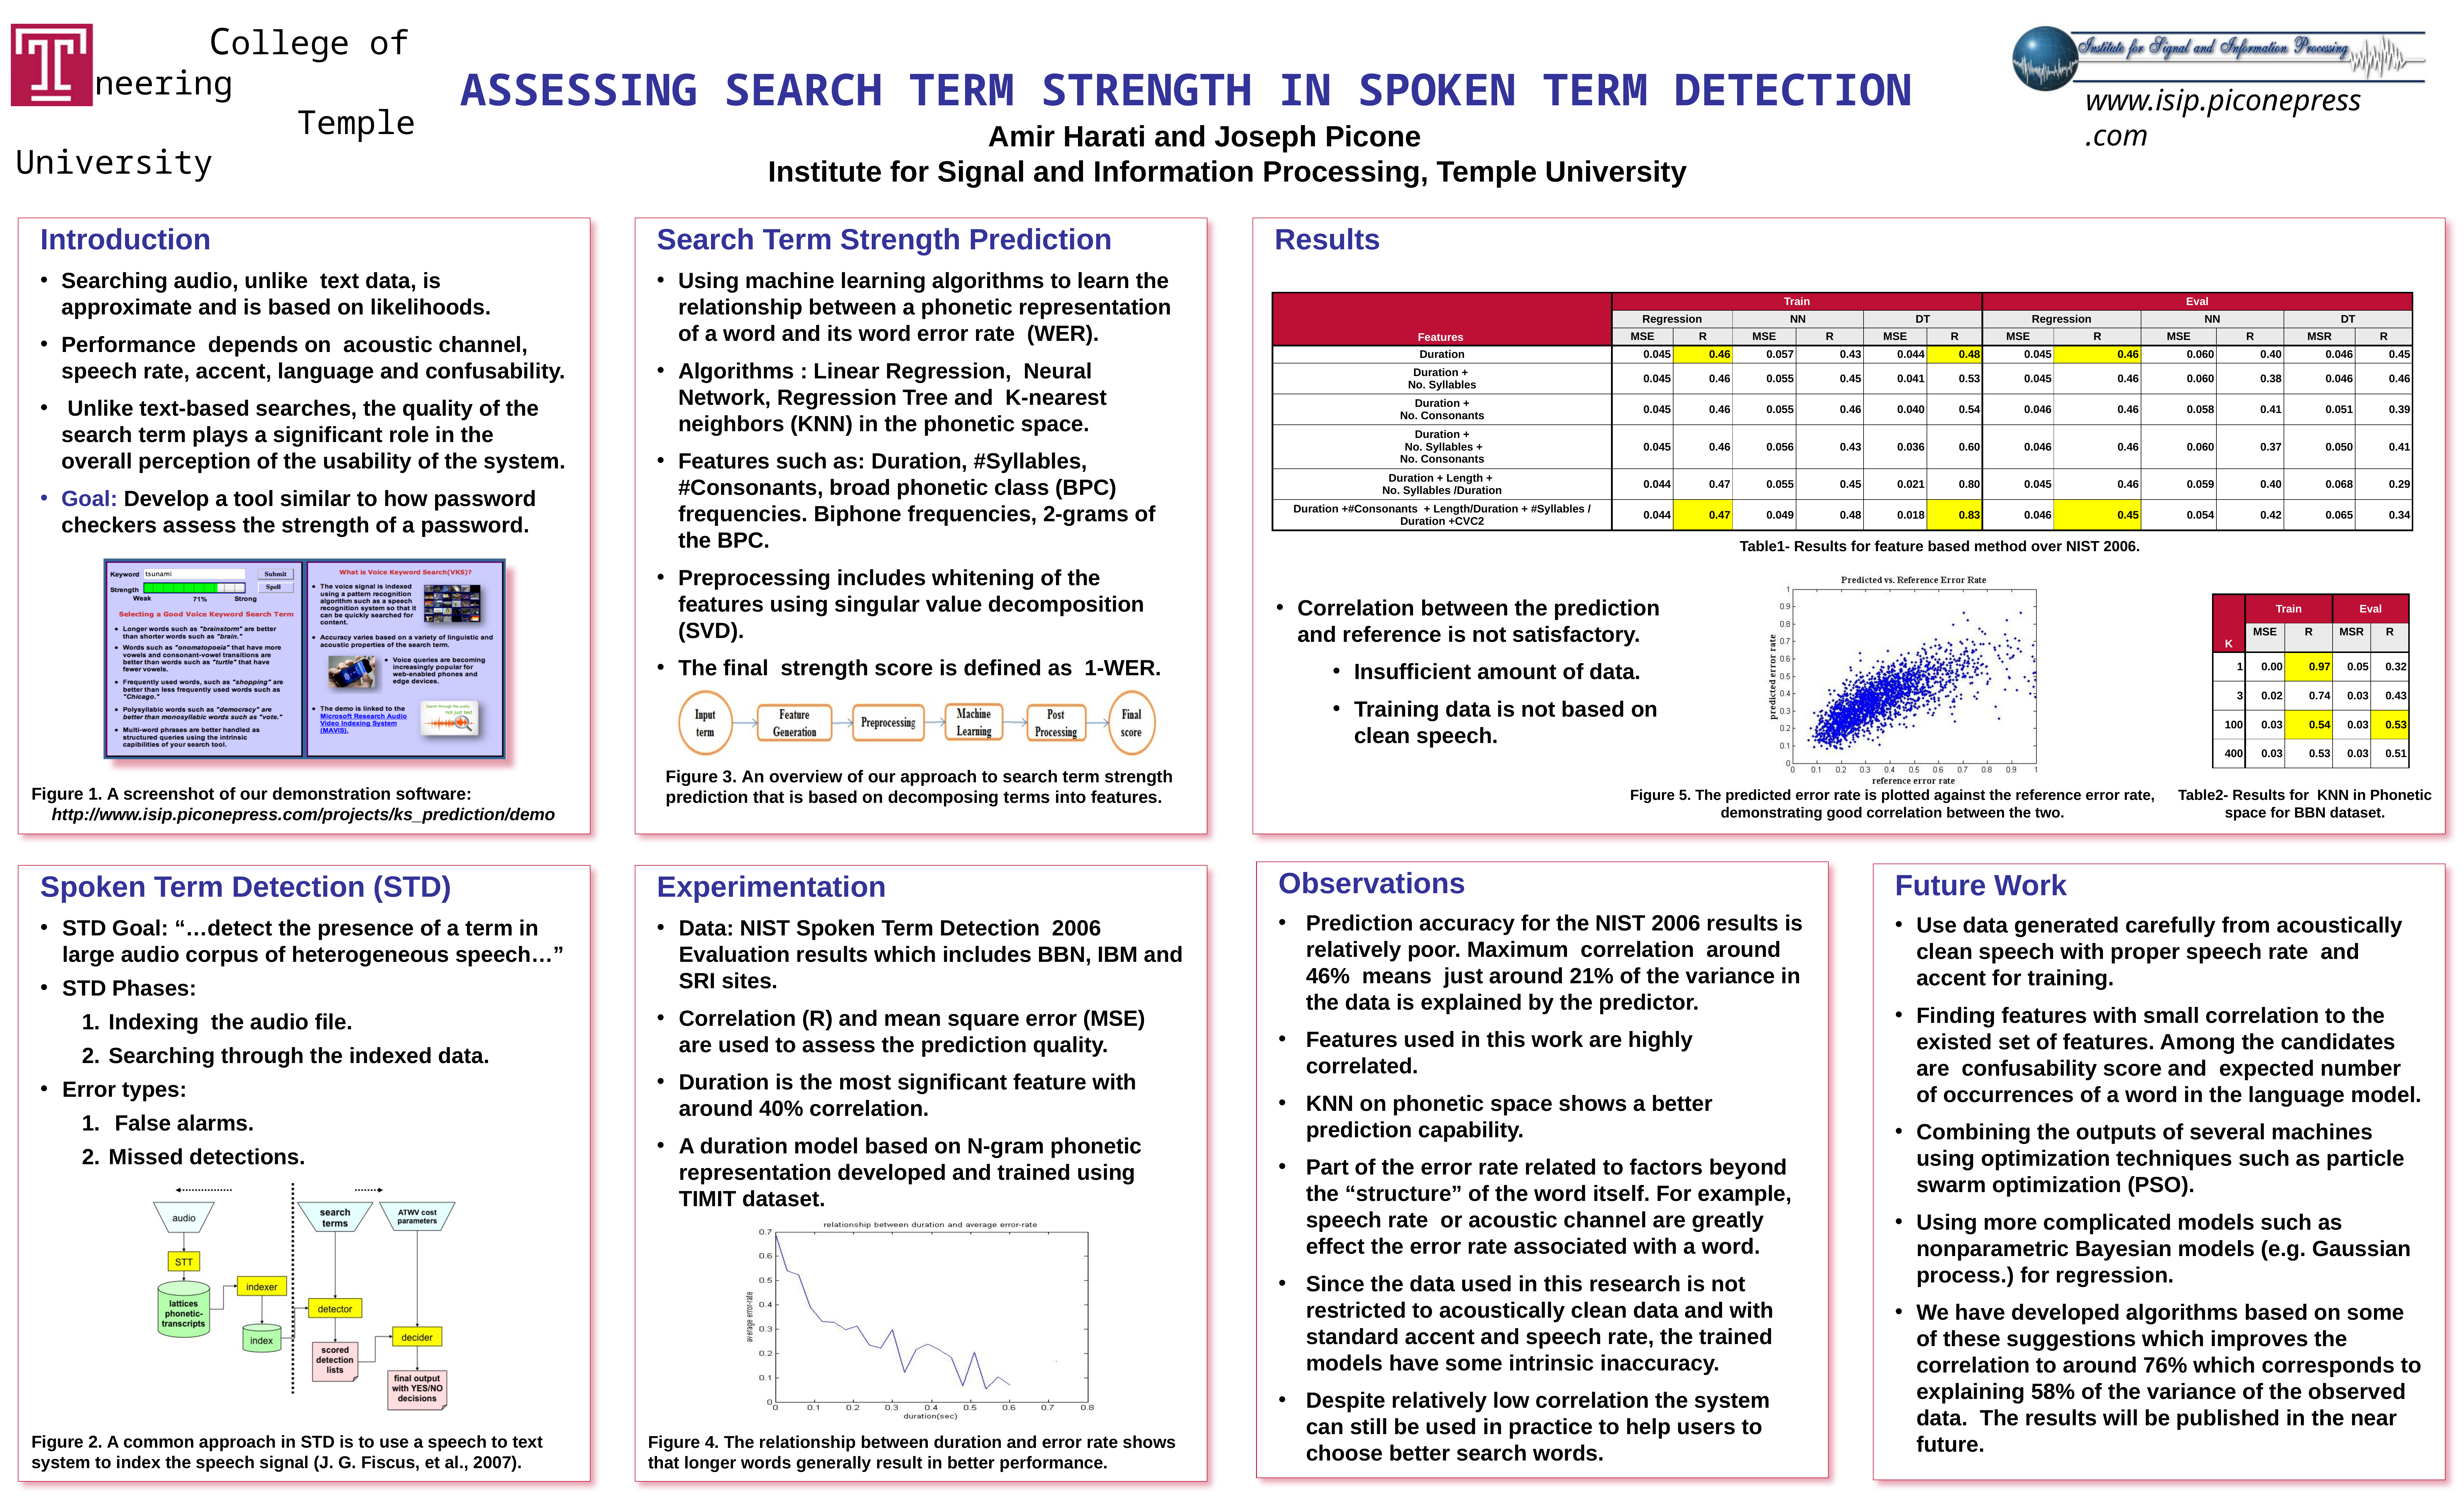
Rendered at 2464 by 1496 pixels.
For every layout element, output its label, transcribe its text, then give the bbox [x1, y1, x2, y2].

table_cell 0.46 [2054, 425, 2141, 468]
table_cell 0.40 [2217, 469, 2284, 499]
table_cell 0.46 [1673, 363, 1732, 394]
table_cell R [1796, 328, 1863, 345]
table_cell 0.42 [2217, 500, 2284, 529]
table_cell Duration + No. Consonants [1273, 394, 1611, 424]
table_cell R [2355, 328, 2412, 345]
table_cell 0.54 [1927, 394, 1981, 424]
table_cell 0.060 [2141, 363, 2216, 394]
table_cell 0.050 [2284, 425, 2355, 468]
table_cell MSE [2141, 328, 2216, 345]
table_cell 0.32 [2371, 653, 2408, 681]
table_cell 0.43 [1796, 425, 1863, 468]
table_cell 0.049 [1733, 500, 1796, 529]
text_box Spoken Term Detection (STD) STD Goal: “…detect the presence of a term in large audio corpus of heterogeneous speech…” STD Phases: Indexing the audio file. Searching through the indexed data. Error types: False alarms. Missed detections. [18, 865, 590, 1428]
table_cell 0.45 [2054, 500, 2141, 529]
table_cell 0.02 [2246, 681, 2284, 710]
table_cell R [1927, 328, 1981, 345]
table_header Eval [1983, 293, 2412, 310]
table_cell MSE [2246, 623, 2284, 651]
text_box Figure 1. A screenshot of our demonstration software: http://www.isip.piconepress.com/projects/ks_prediction/demo [18, 780, 589, 826]
table_cell 0.036 [1864, 425, 1927, 468]
table_cell 0.46 [2054, 346, 2141, 363]
table_cell MSE [1864, 328, 1927, 345]
table_cell NN [1733, 311, 1863, 328]
table_cell 0.53 [2285, 739, 2332, 768]
table_cell Regression [1613, 311, 1732, 328]
table_cell 0.044 [1613, 469, 1673, 499]
text_box Introduction Searching audio, unlike text data, is approximate and is based on likelihoods. Performance depends on acoustic channel, speech rate, accent, language and confusability. Unlike text-based searches, the quality of the search term plays a significant role in the overall perception of the usability of the system. Goal: Develop a tool similar to how password checkers assess the strength of a password. [18, 218, 590, 834]
table_cell 0.065 [2284, 500, 2355, 529]
table_cell 0.83 [1927, 500, 1981, 529]
table_cell 0.046 [1983, 500, 2054, 529]
table_cell 0.03 [2246, 710, 2284, 739]
table_cell MSE [1733, 328, 1796, 345]
table_cell 0.045 [1613, 363, 1673, 394]
table_cell 0.39 [2355, 394, 2412, 424]
table_cell 0.38 [2217, 363, 2284, 394]
table_cell MSR [2284, 328, 2355, 345]
table_header Train [2246, 595, 2332, 623]
text_box Results [1253, 218, 2445, 834]
table_cell R [2054, 328, 2141, 345]
table_cell 0.046 [2284, 346, 2355, 363]
text_box College of Engineering Temple University [11, 16, 446, 183]
text_box Search Term Strength Prediction Using machine learning algorithms to learn the relationship between a phonetic representation of a word and its word error rate (WER). Algorithms : Linear Regression, Neural Network, Regression Tree and K-nearest neighbors (KNN) in the phonetic space. Features such as: Duration, #Syllables, #Consonants, broad phonetic class (BPC) frequencies. Biphone frequencies, 2-grams of the BPC. Preprocessing includes whitening of the features using singular value decomposition (SVD). The final strength score is defined as 1-WER. [635, 218, 1207, 834]
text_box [635, 865, 1207, 1482]
table_cell MSE [1983, 328, 2054, 345]
text_box ASSESSING SEARCH TERM STRENGTH IN SPOKEN TERM DETECTION Amir Harati and Joseph Picone Institute for Signal and Information Processing, Temple University [433, 44, 1984, 190]
table_cell 0.03 [2333, 739, 2370, 768]
table_cell 0.059 [2141, 469, 2216, 499]
table_cell 0.53 [1927, 363, 1981, 394]
table_cell 0.045 [1613, 394, 1673, 424]
table_cell 0.057 [1733, 346, 1796, 363]
table_cell 0.046 [1983, 425, 2054, 468]
table_cell Regression [1983, 311, 2141, 328]
table_cell 0.068 [2284, 469, 2355, 499]
table_cell 3 [2213, 681, 2244, 710]
table_cell 0.51 [2371, 739, 2408, 768]
table_cell 0.054 [2141, 500, 2216, 529]
table_cell 0.97 [2285, 653, 2332, 681]
table_cell 0.46 [1673, 394, 1732, 424]
text_box Correlation between the prediction and reference is not satisfactory. Insufficient amount of data. Training data is not based on clean speech. [1272, 591, 1707, 783]
table_cell 0.044 [1613, 500, 1673, 529]
picture [1763, 573, 2047, 787]
table_cell 0.045 [1983, 363, 2054, 394]
table_cell 0.051 [2284, 394, 2355, 424]
table_cell 0.046 [2284, 363, 2355, 394]
table_cell 0.46 [2355, 363, 2412, 394]
table_cell 0.45 [2355, 346, 2412, 363]
table_cell 0.040 [1864, 394, 1927, 424]
text_box [0, 83, 11, 119]
table_cell 0.41 [2355, 425, 2412, 468]
text_box Table2- Results for KNN in Phonetic space for BBN dataset. [2179, 783, 2448, 823]
text_box [41, 0, 53, 14]
table_cell 0.046 [1983, 394, 2054, 424]
table_cell Duration + No. Syllables + No. Consonants [1273, 425, 1611, 468]
table_cell 0.03 [2246, 739, 2284, 768]
table_cell 0.045 [1983, 469, 2054, 499]
table_cell R [1673, 328, 1732, 345]
table_cell Duration + Length + No. Syllables /Duration [1273, 469, 1611, 499]
table_cell Duration + No. Syllables [1273, 363, 1611, 394]
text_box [102, 556, 507, 759]
table_cell 0.46 [2054, 469, 2141, 499]
picture [2008, 21, 2439, 101]
table_cell 0.055 [1733, 394, 1796, 424]
table_cell 0.060 [2141, 425, 2216, 468]
table_cell 0.045 [1613, 346, 1673, 363]
table_cell 0.03 [2333, 681, 2370, 710]
table_cell 0.46 [1673, 425, 1732, 468]
text_box Figure 3. An overview of our approach to search term strength prediction that is based on decomposing terms into features. [652, 763, 1225, 808]
table_cell 0.46 [1796, 394, 1863, 424]
table_cell 0.018 [1864, 500, 1927, 529]
table_cell 0.29 [2355, 469, 2412, 499]
table_cell 0.45 [1796, 469, 1863, 499]
text_box Figure 5. The predicted error rate is plotted against the reference error rate, demonstrating good correlation between the two. [1607, 783, 2179, 823]
picture [674, 687, 1164, 761]
table_cell 0.41 [2217, 394, 2284, 424]
table_cell 0.37 [2217, 425, 2284, 468]
text_box Figure 2. A common approach in STD is to use a speech to text system to index the speech signal (J. G. Fiscus, et al., 2007). [18, 1428, 592, 1474]
picture [153, 1183, 456, 1410]
text_box Observations Prediction accuracy for the NIST 2006 results is relatively poor. Maximum correlation around 46% means just around 21% of the variance in the data is explained by the predictor. Features used in this work are highly correlated. KNN on phonetic space shows a better prediction capability. Part of the error rate related to factors beyond the “structure” of the word itself. For example, speech rate or acoustic channel are greatly effect the error rate associated with a word. Since the data used in this research is not restricted to acoustically clean data and with standard accent and speech rate, the trained models have some intrinsic inaccuracy. Despite relatively low correlation the system can still be used in practice to help users to choose better search words. [1256, 862, 1829, 1478]
table_cell 0.058 [2141, 394, 2216, 424]
table_header Features [1273, 293, 1611, 345]
table_cell 0.43 [1796, 346, 1863, 363]
table_cell 0.74 [2285, 681, 2332, 710]
table_header K [2213, 595, 2244, 651]
table_cell 0.40 [2217, 346, 2284, 363]
table_cell 0.041 [1864, 363, 1927, 394]
table_cell 400 [2213, 739, 2244, 768]
table_cell 0.00 [2246, 653, 2284, 681]
table_cell 0.056 [1733, 425, 1796, 468]
table_cell 0.80 [1927, 469, 1981, 499]
table_cell 100 [2213, 710, 2244, 739]
table_cell 0.60 [1927, 425, 1981, 468]
table_cell 0.060 [2141, 346, 2216, 363]
text_box Table1- Results for feature based method over NIST 2006. [1654, 534, 2226, 556]
table_cell R [2285, 623, 2332, 651]
text_box Future Work Use data generated carefully from acoustically clean speech with proper speech rate and accent for training. Finding features with small correlation to the existed set of features. Among the candidates are confusability score and expected number of occurrences of a word in the language model. Combining the outputs of several machines using optimization techniques such as particle swarm optimization (PSO). Using more complicated models such as nonparametric Bayesian models (e.g. Gaussian process.) for regression. We have developed algorithms based on some of these suggestions which improves the correlation to around 76% which corresponds to explaining 58% of the variance of the observed data. The results will be published in the near future. [1873, 864, 2445, 1480]
table_cell 0.47 [1673, 469, 1732, 499]
table_cell Duration [1273, 346, 1611, 363]
table_cell MSR [2333, 623, 2370, 651]
table_cell 0.045 [1983, 346, 2054, 363]
table_header Train [1613, 293, 1981, 310]
table_cell 0.47 [1673, 500, 1732, 529]
table_cell DT [2284, 311, 2412, 328]
table_cell NN [2141, 311, 2284, 328]
table_cell 1 [2213, 653, 2244, 681]
table_cell 0.48 [1796, 500, 1863, 529]
table_cell R [2217, 328, 2284, 345]
table_cell 0.46 [2054, 394, 2141, 424]
table_cell 0.055 [1733, 469, 1796, 499]
table_cell MSE [1613, 328, 1673, 345]
table_cell 0.53 [2371, 710, 2408, 739]
table_cell 0.045 [1613, 425, 1673, 468]
text_box [1984, 83, 2081, 119]
table_cell 0.46 [2054, 363, 2141, 394]
table_cell 0.46 [1673, 346, 1732, 363]
table_cell 0.54 [2285, 710, 2332, 739]
picture [11, 23, 93, 106]
table_cell DT [1864, 311, 1981, 328]
table_cell 0.055 [1733, 363, 1796, 394]
text_box Spoken Term Detection (STD) STD Goal: “…detect the presence of a term in large audio corpus of heterogeneous speech…” STD Phases: Indexing the audio file. Searching through the indexed data. Error types: False alarms. Missed detections. [18, 1474, 590, 1481]
table_cell 0.03 [2333, 710, 2370, 739]
text_box www.isip.piconepress.com [2081, 103, 2371, 154]
table_cell 0.021 [1864, 469, 1927, 499]
table_header Eval [2333, 595, 2408, 623]
table_cell 0.34 [2355, 500, 2412, 529]
table_cell 0.48 [1927, 346, 1981, 363]
table_cell 0.45 [1796, 363, 1863, 394]
table_cell 0.43 [2371, 681, 2408, 710]
text_box [2371, 83, 2464, 119]
table_cell Duration +#Consonants + Length/Duration + #Syllables / Duration +CVC2 [1273, 500, 1611, 529]
table_cell 0.044 [1864, 346, 1927, 363]
table_cell 0.05 [2333, 653, 2370, 681]
table_cell R [2371, 623, 2408, 651]
